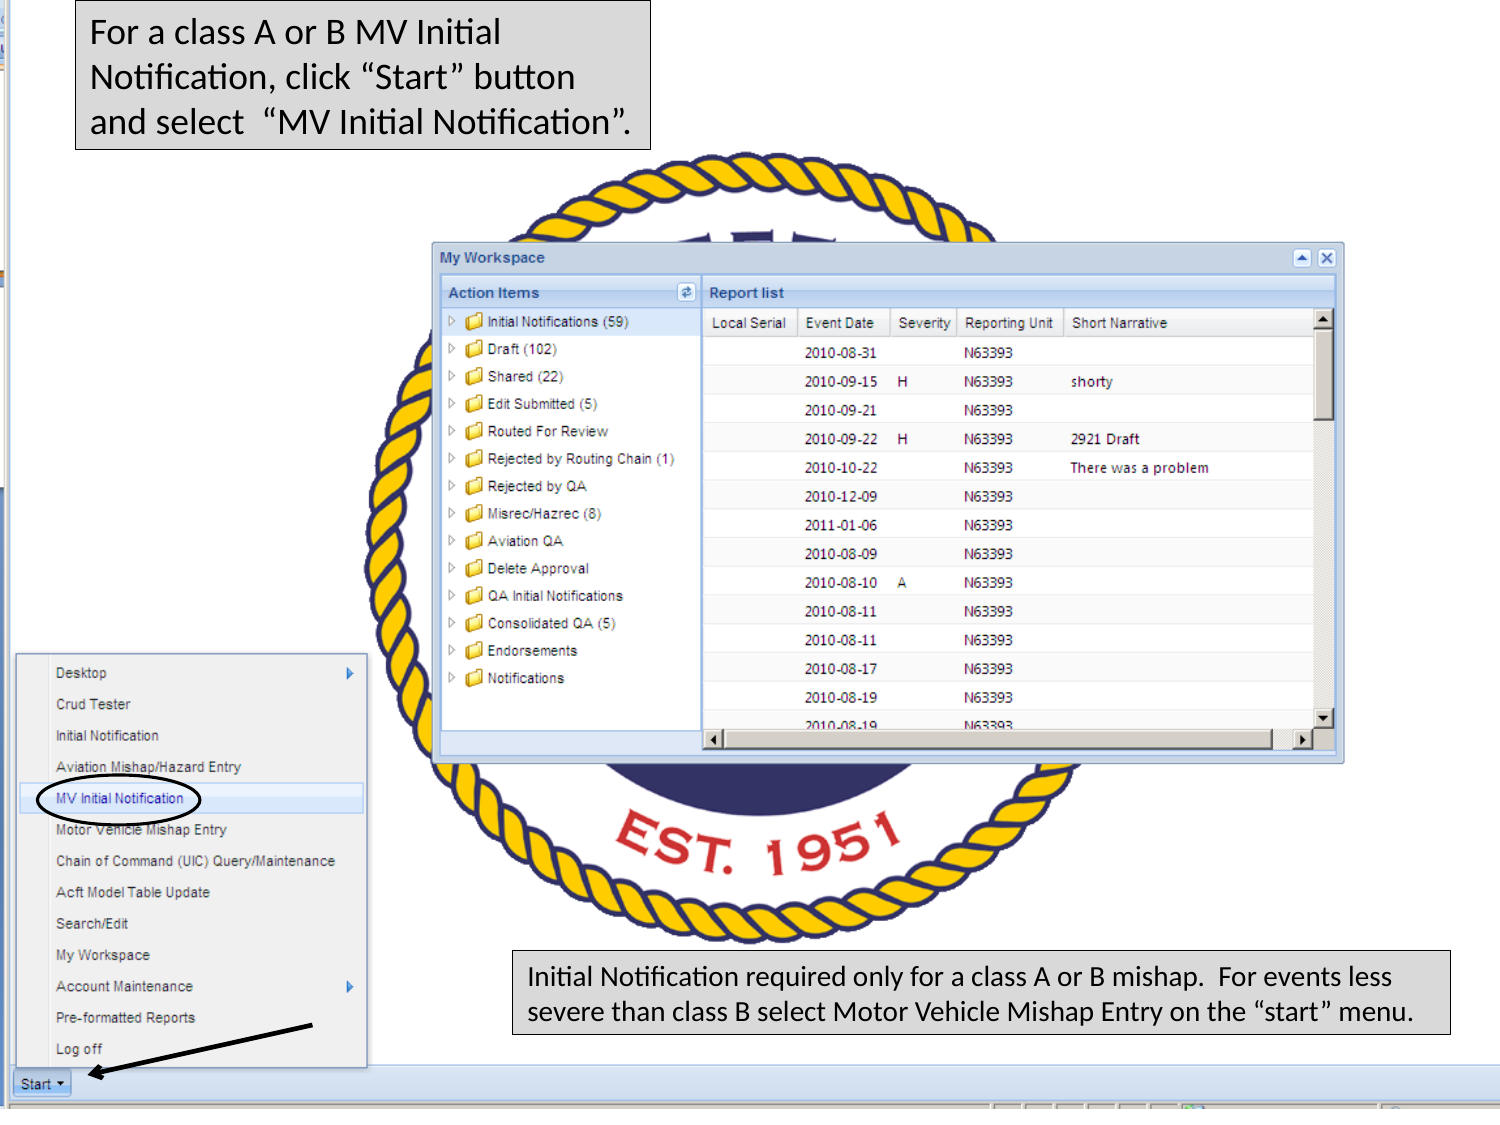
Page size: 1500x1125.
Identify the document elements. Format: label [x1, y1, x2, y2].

picture [0, 0, 1500, 1109]
text_box [87, 1024, 313, 1076]
